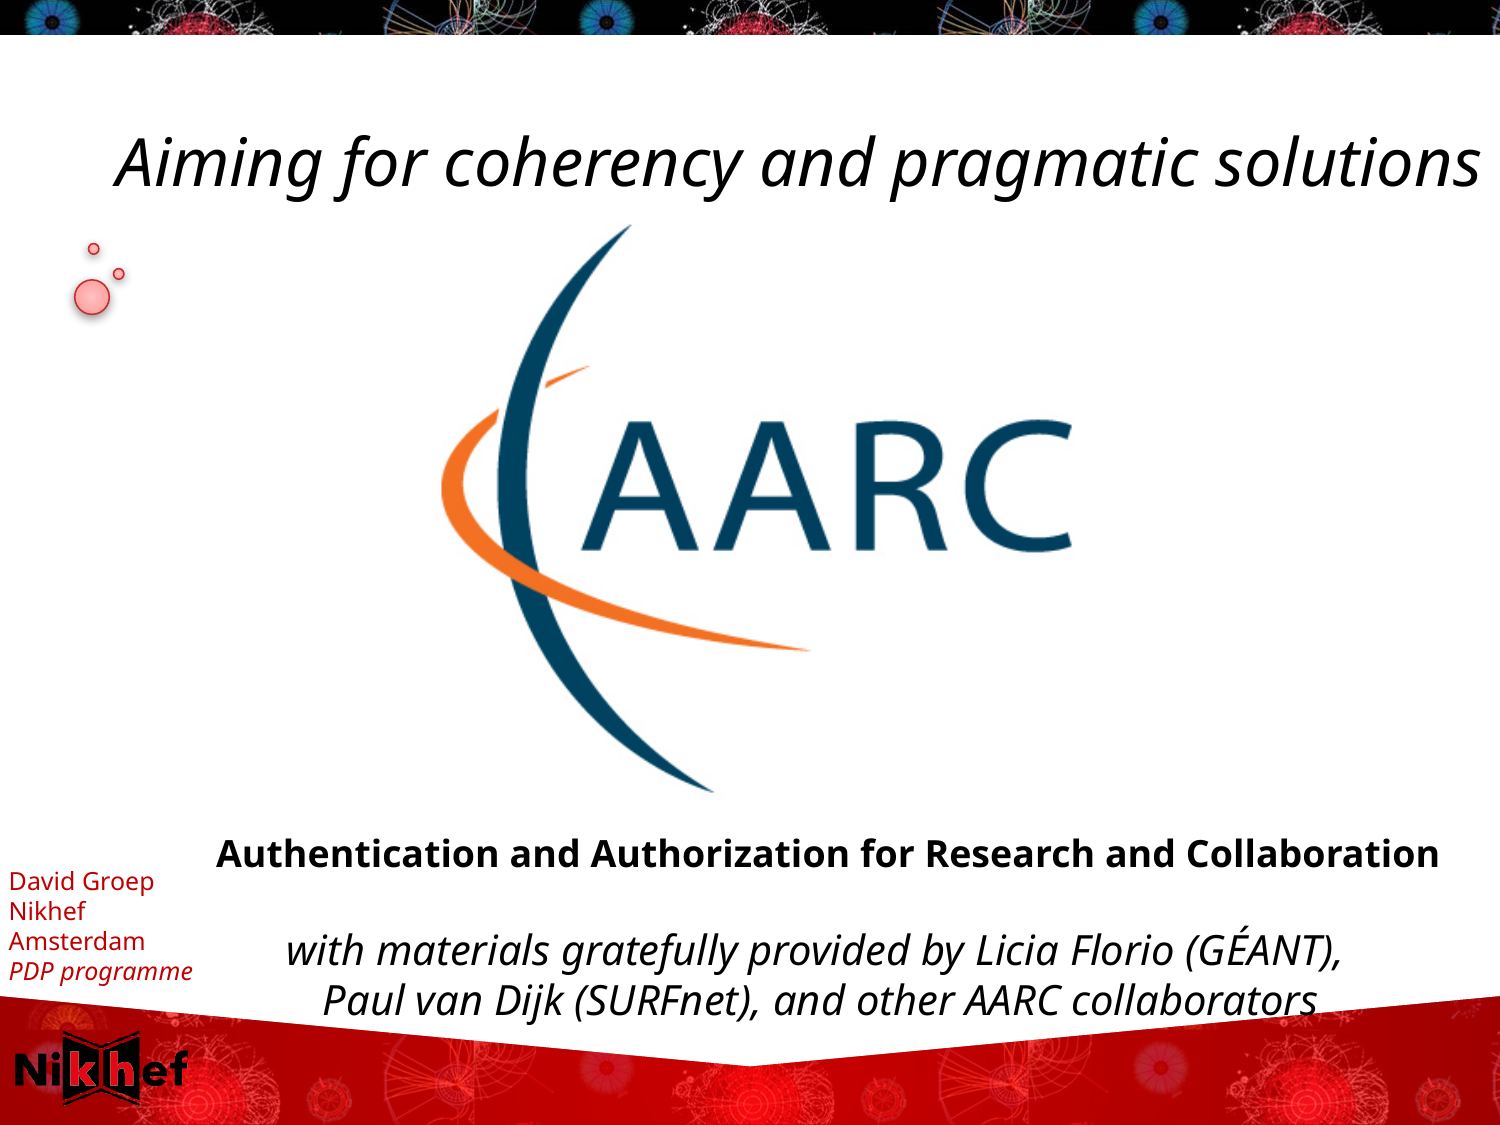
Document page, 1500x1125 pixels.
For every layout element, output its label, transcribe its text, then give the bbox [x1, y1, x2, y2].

text_box Aiming for coherency and pragmatic solutions [101, 112, 329, 208]
picture [15, 1030, 188, 1106]
picture [336, 89, 1176, 929]
text_box Authentication and Authorization for Research and Collaboration [1183, 822, 1457, 882]
text_box with materials gratefully provided by Licia Florio (GÉANT), Paul van Dijk (SURFnet), and other AARC collaborators [206, 916, 1422, 1071]
text_box Aiming for coherency and pragmatic solutions [1183, 112, 1499, 208]
picture [0, 0, 1500, 35]
text_box Authentication and Authorization for Research and Collaboration [201, 822, 329, 882]
